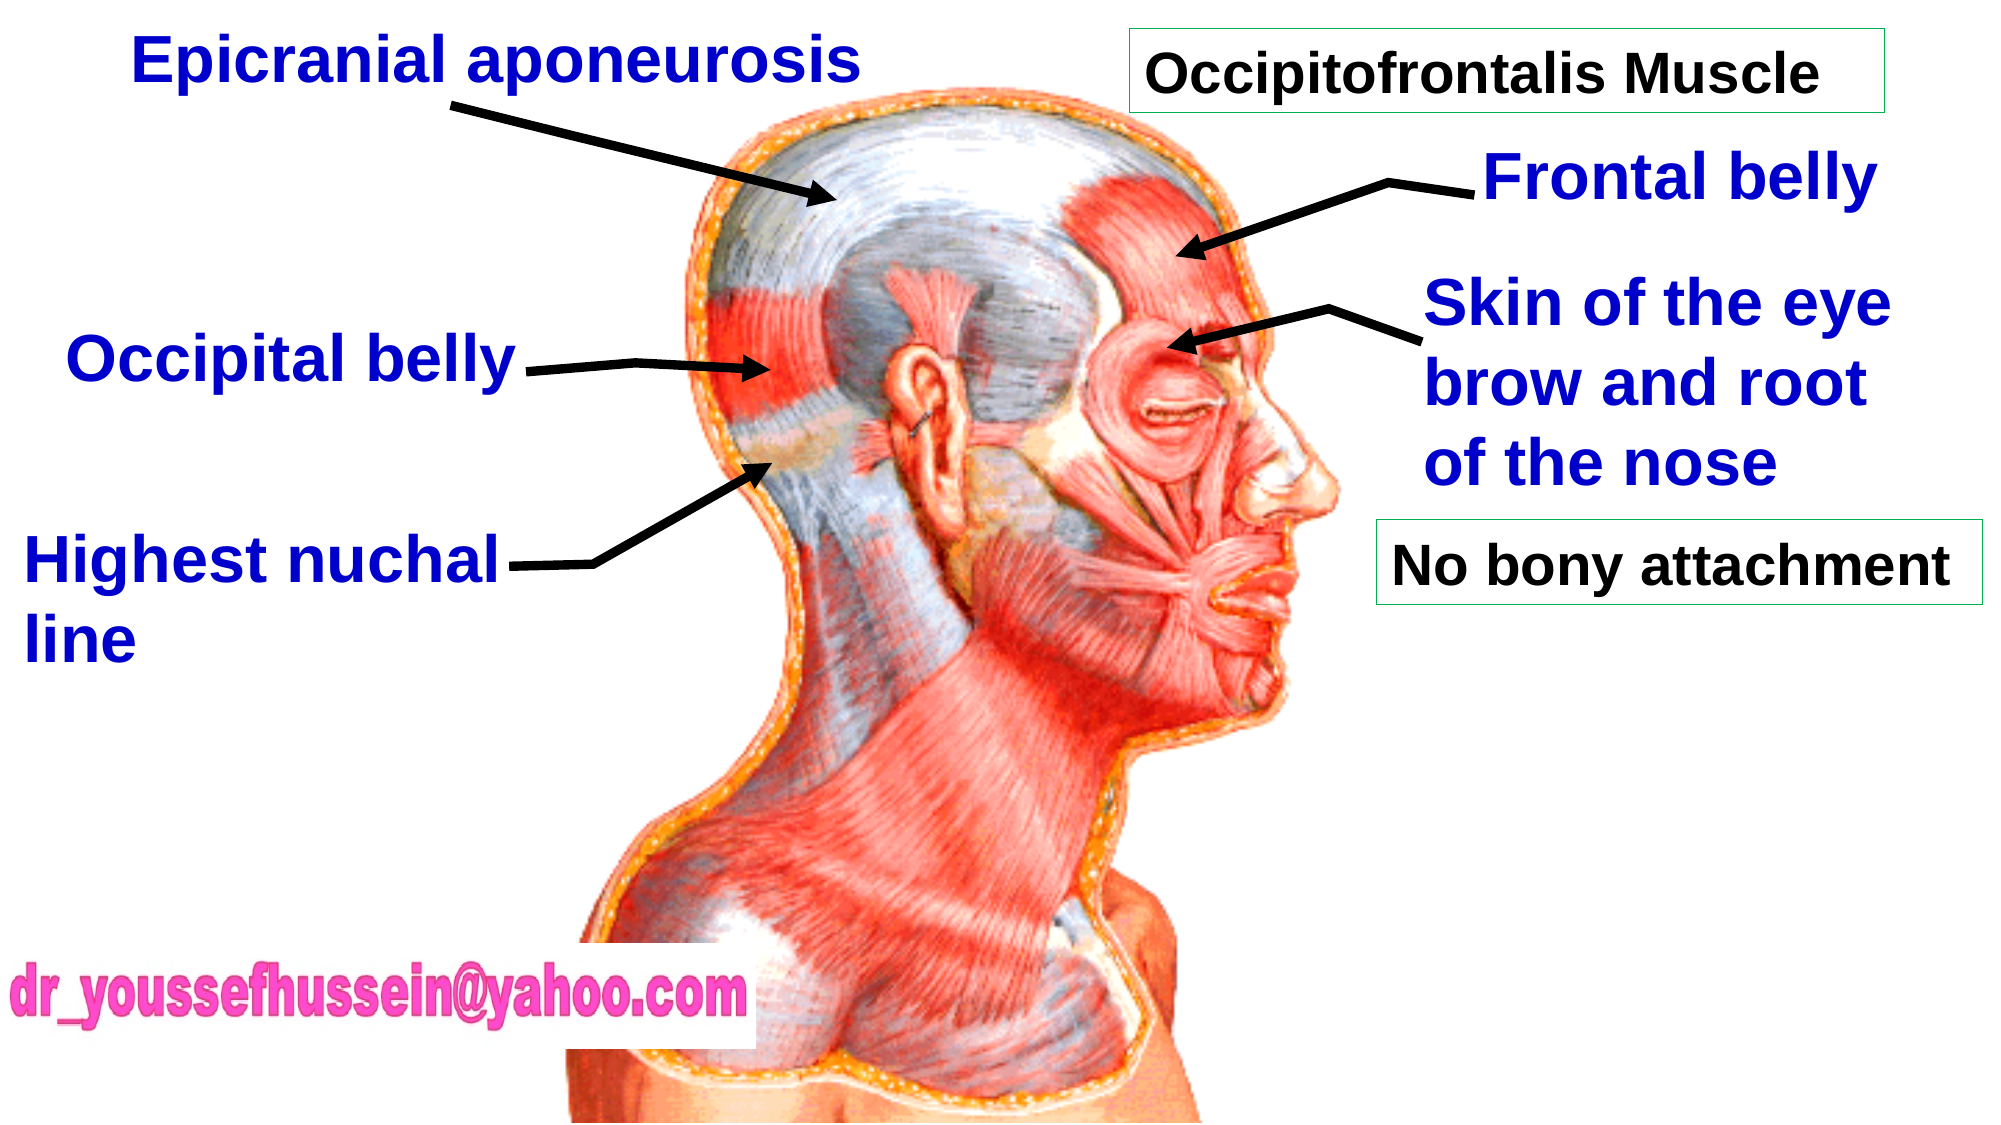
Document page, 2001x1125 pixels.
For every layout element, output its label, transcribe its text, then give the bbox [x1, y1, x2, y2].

text_box Epicranial aponeurosis [115, 8, 888, 129]
text_box Frontal belly [1377, 125, 1971, 252]
text_box Occipital belly [51, 307, 543, 415]
text_box Highest nuchal line [9, 508, 543, 617]
picture [543, 58, 1377, 1123]
text_box [0, 942, 543, 1050]
text_box Skin of the eye brow and root of the nose [1377, 252, 1911, 378]
text_box No bony attachment [1377, 519, 1983, 605]
text_box Occipitofrontalis Muscle [1129, 28, 1885, 113]
